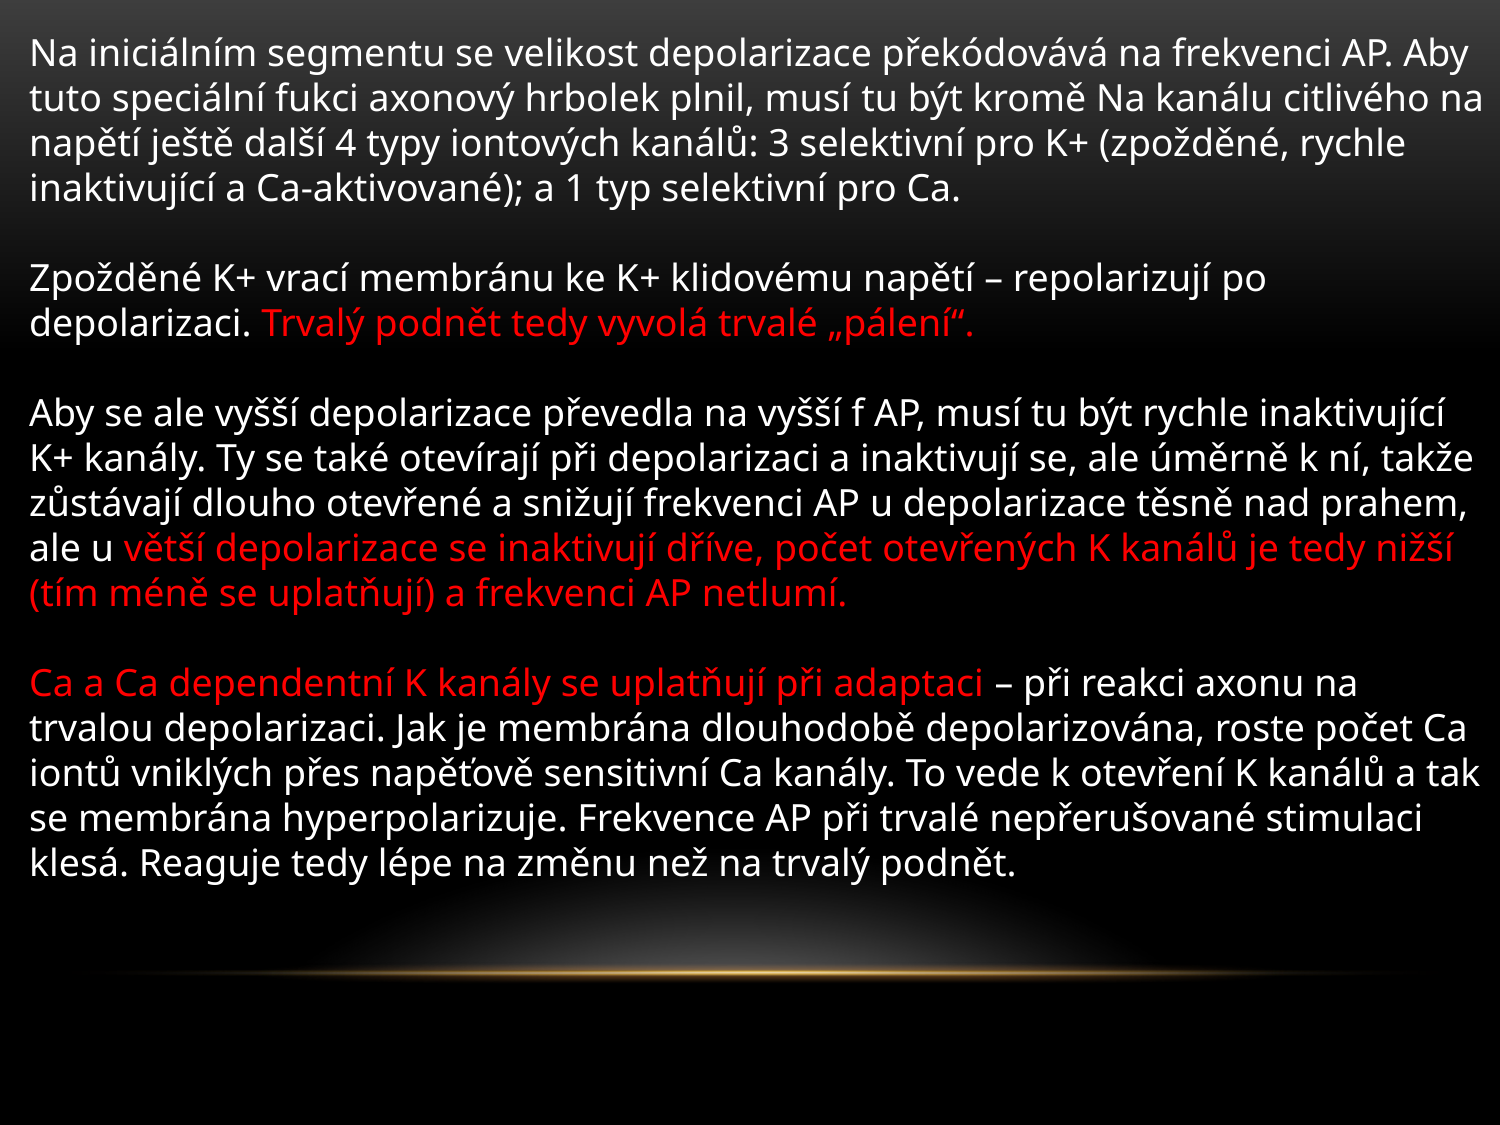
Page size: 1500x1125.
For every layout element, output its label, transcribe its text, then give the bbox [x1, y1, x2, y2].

picture [0, 0, 1500, 1125]
text_box Na iniciálním segmentu se velikost depolarizace překódovává na frekvenci AP. Aby tuto speciální fukci axonový hrbolek plnil, musí tu být kromě Na kanálu citlivého na napětí ještě další 4 typy iontových kanálů: 3 selektivní pro K+ (zpožděné, rychle inaktivující a Ca-aktivované); a 1 typ selektivní pro Ca. Zpožděné K+ vrací membránu ke K+ klidovému napětí – repolarizují po depolarizaci. Trvalý podnět tedy vyvolá trvalé „pálení“. Aby se ale vyšší depolarizace převedla na vyšší f AP, musí tu být rychle inaktivující K+ kanály. Ty se také otevírají při depolarizaci a inaktivují se, ale úměrně k ní, takže zůstávají dlouho otevřené a snižují frekvenci AP u depolarizace těsně nad prahem, ale u větší depolarizace se inaktivují dříve, počet otevřených K kanálů je tedy nižší (tím méně se uplatňují) a frekvenci AP netlumí. Ca a Ca dependentní K kanály se uplatňují při adaptaci – při reakci axonu na trvalou depolarizaci. Jak je membrána dlouhodobě depolarizována, roste počet Ca iontů vniklých přes napěťově sensitivní Ca kanály. To vede k otevření K kanálů a tak se membrána hyperpolarizuje. Frekvence AP při trvalé nepřerušované stimulaci klesá. Reaguje tedy lépe na změnu než na trvalý podnět. [14, 21, 1500, 892]
